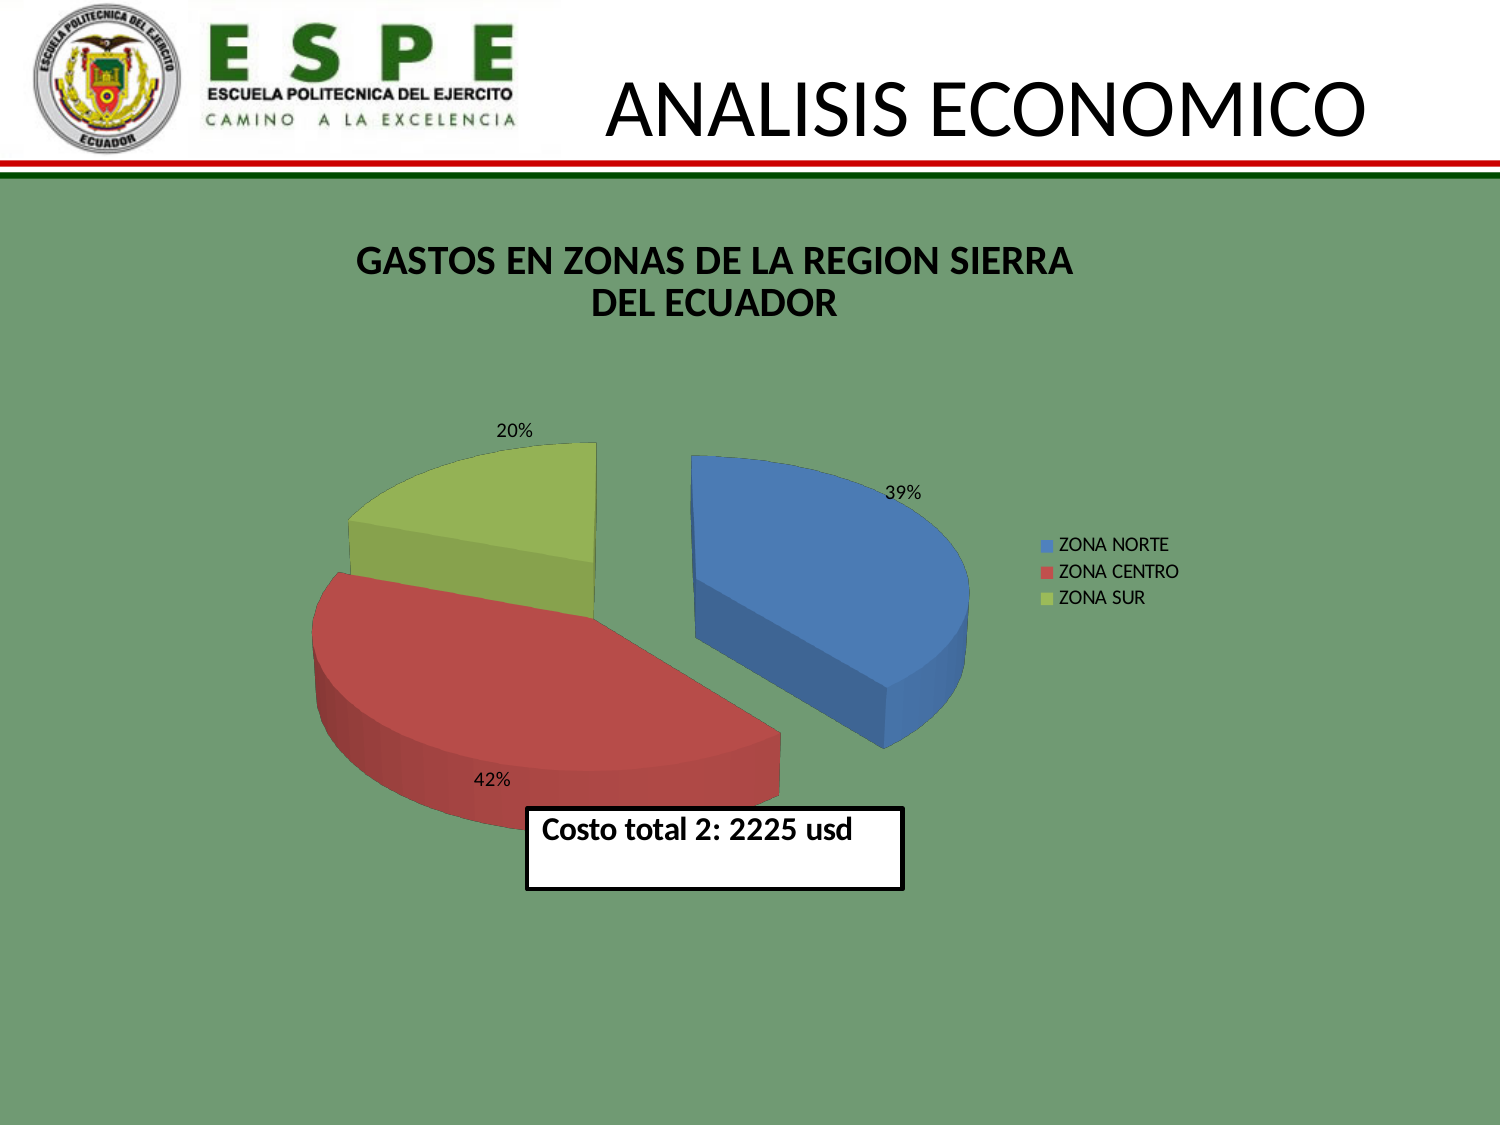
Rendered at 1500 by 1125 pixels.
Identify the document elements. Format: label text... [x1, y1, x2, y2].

title ANALISIS ECONOMICO [549, 45, 1425, 161]
chart [229, 207, 1200, 938]
picture [0, 0, 561, 158]
